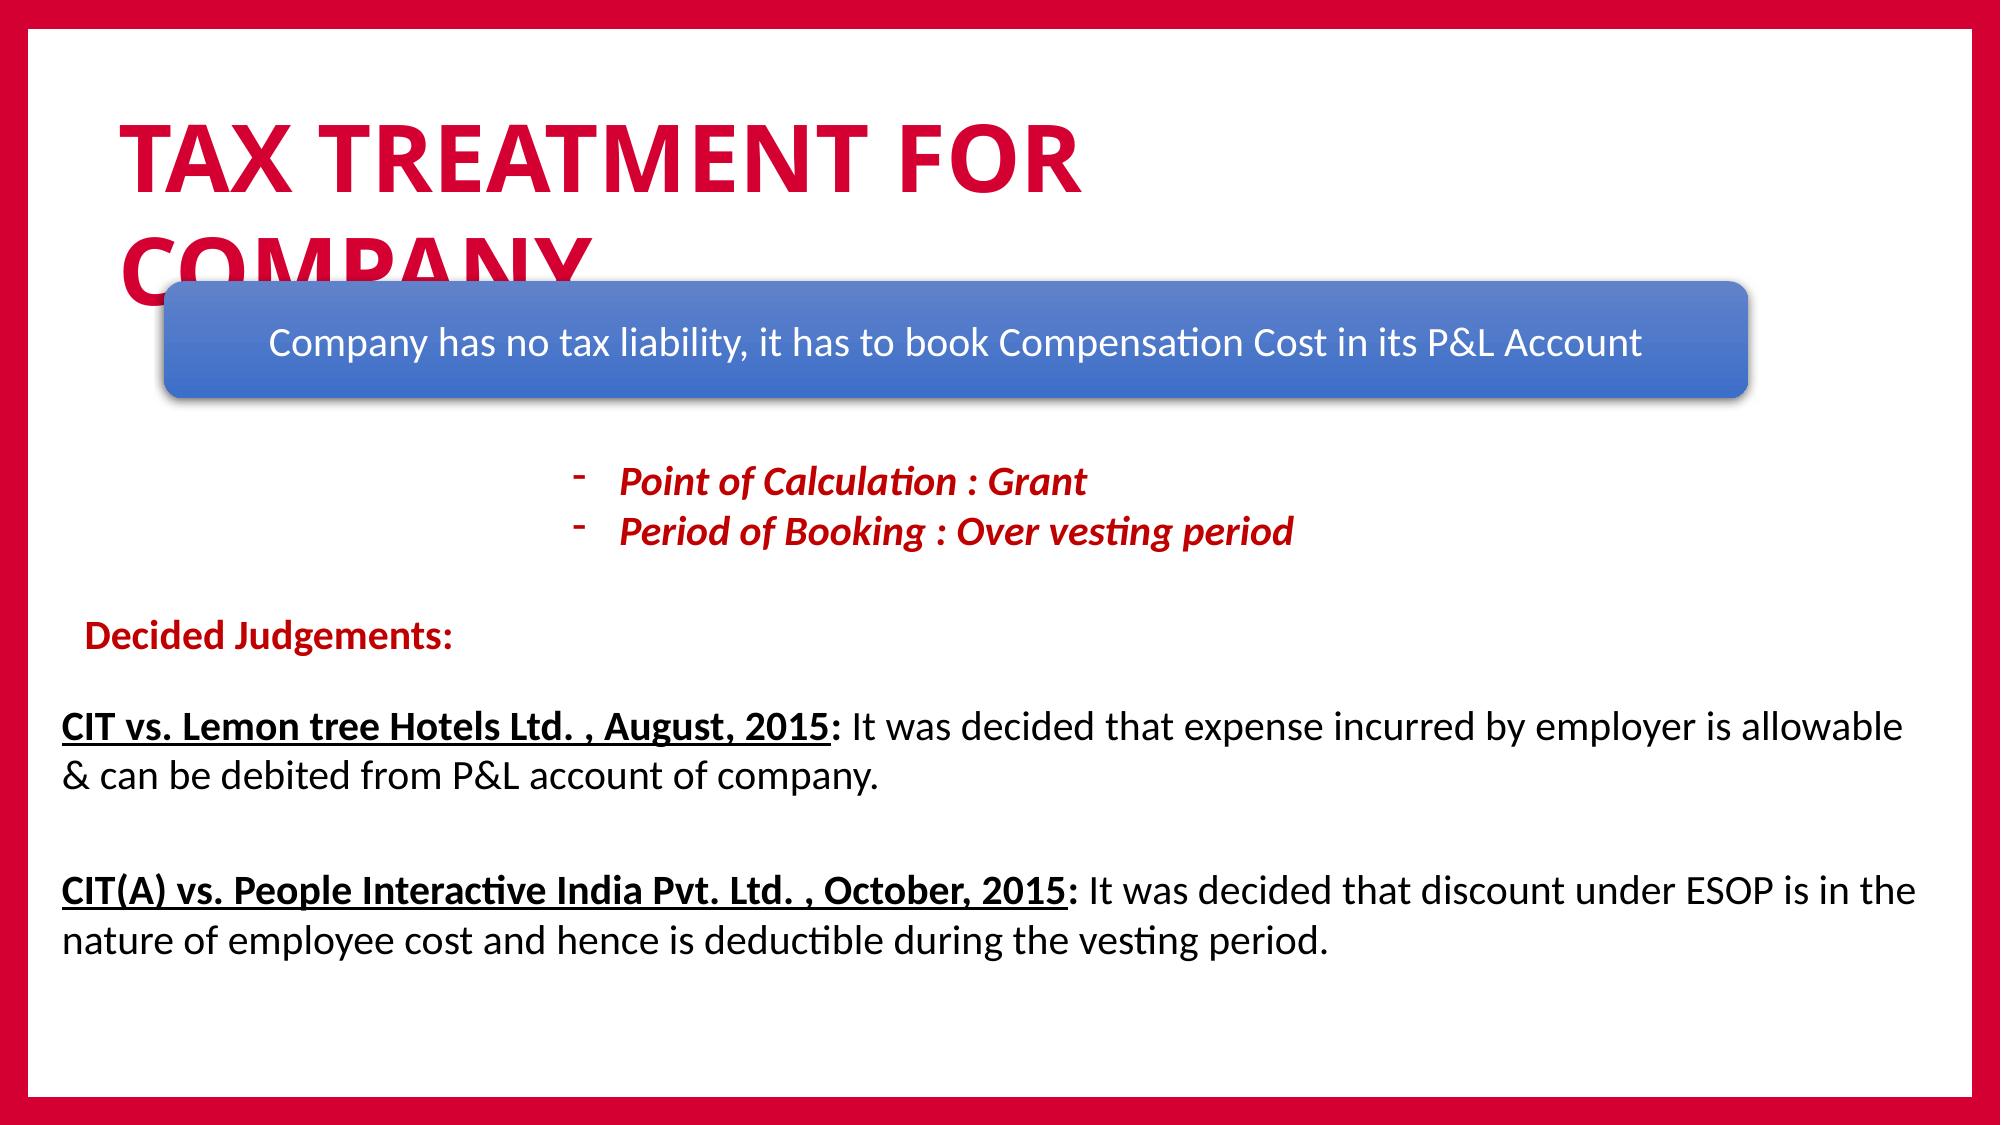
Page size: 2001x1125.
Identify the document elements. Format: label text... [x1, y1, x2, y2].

text_box Company has no tax liability, it has to book Compensation Cost in its P&L Account [163, 281, 1749, 399]
text_box Point of Calculation : Grant Period of Booking : Over vesting period [557, 446, 1310, 562]
text_box Decided Judgements: [69, 600, 469, 666]
text_box CIT vs. Lemon tree Hotels Ltd. , August, 2015: It was decided that expense incurred by employer is allowable & can be debited from P&L account of company. [47, 690, 1953, 806]
text_box TAX TREATMENT FOR COMPANY [103, 91, 1564, 332]
text_box CIT(A) vs. People Interactive India Pvt. Ltd. , October, 2015: It was decided that discount under ESOP is in the nature of employee cost and hence is deductible during the vesting period. [47, 855, 1953, 971]
text_box [11, 12, 1988, 1113]
